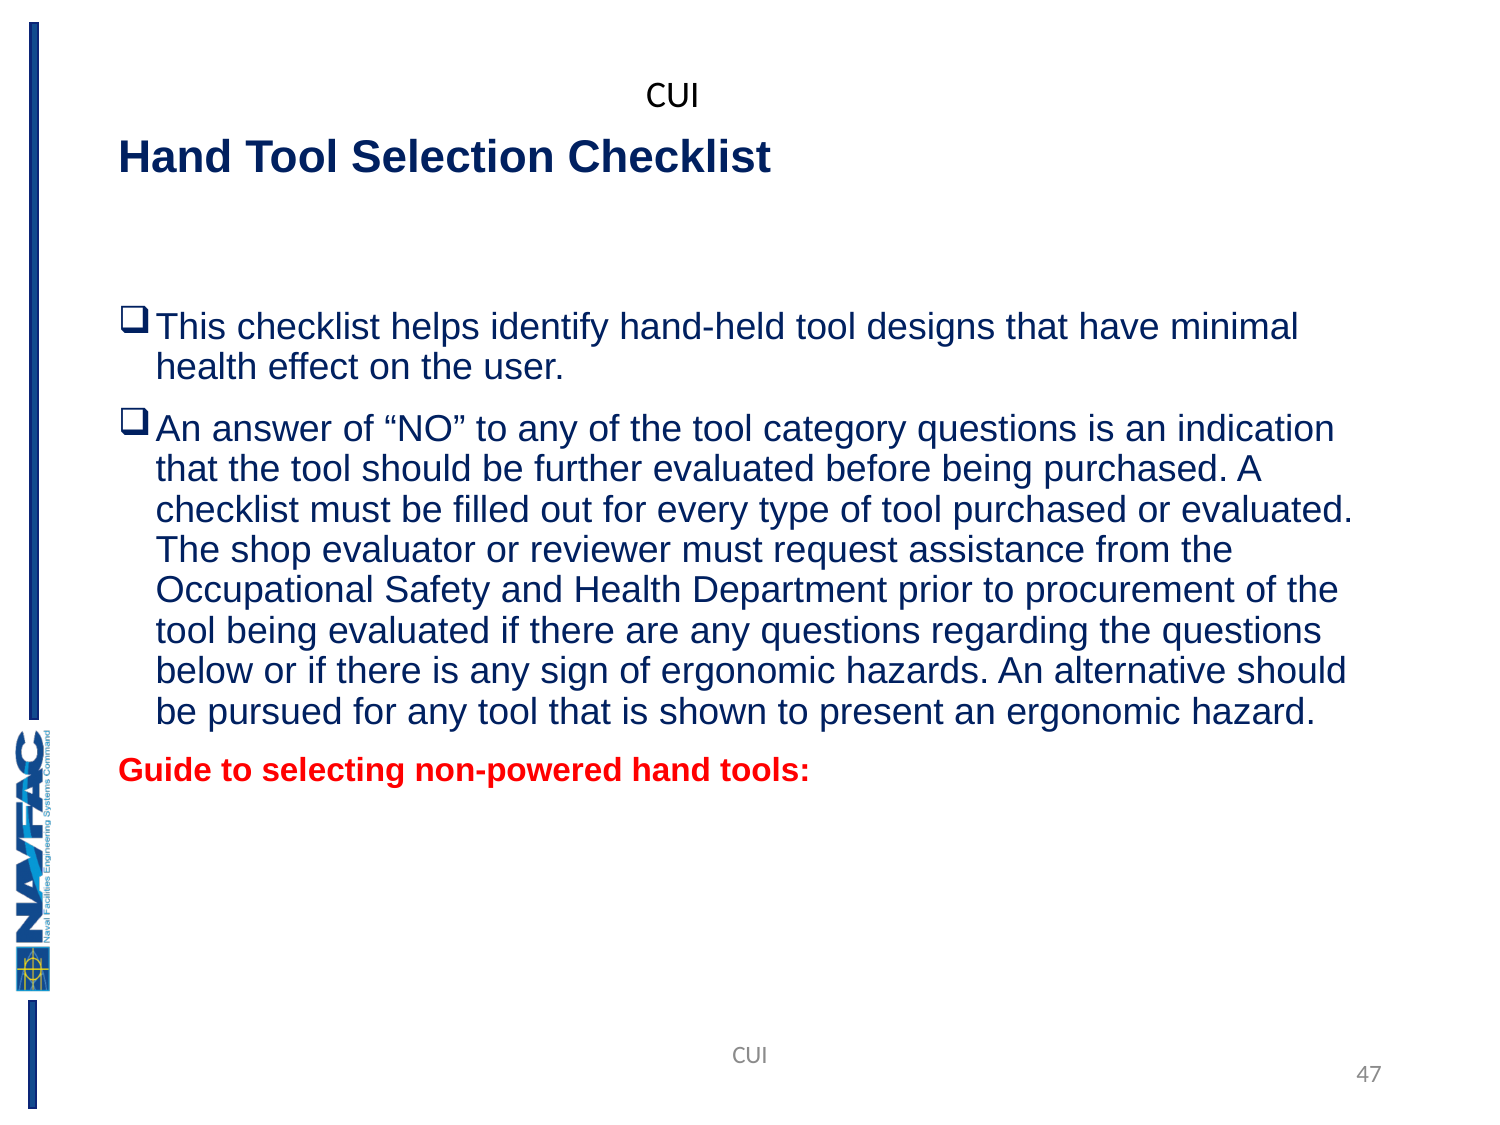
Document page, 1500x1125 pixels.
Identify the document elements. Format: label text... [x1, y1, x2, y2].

footer CUI [496, 1023, 1004, 1084]
title Hand Tool Selection Checklist [103, 49, 1397, 267]
list This checklist helps identify hand-held tool designs that have minimal health effect on the user. An answer of “NO” to any of the tool category questions is an indication that the tool should be further evaluated before being purchased. A checklist must be filled out for every type of tool purchased or evaluated. The shop evaluator or reviewer must request assistance from the Occupational Safety and Health Department prior to procurement of the tool being evaluated if there are any questions regarding the questions below or if there is any sign of ergonomic hazards. An alternative should be pursued for any tool that is shown to present an ergonomic hazard. Guide to selecting non-powered hand tools: [103, 299, 1397, 1014]
picture [16, 730, 50, 992]
slide_number 47 [1059, 1042, 1397, 1103]
